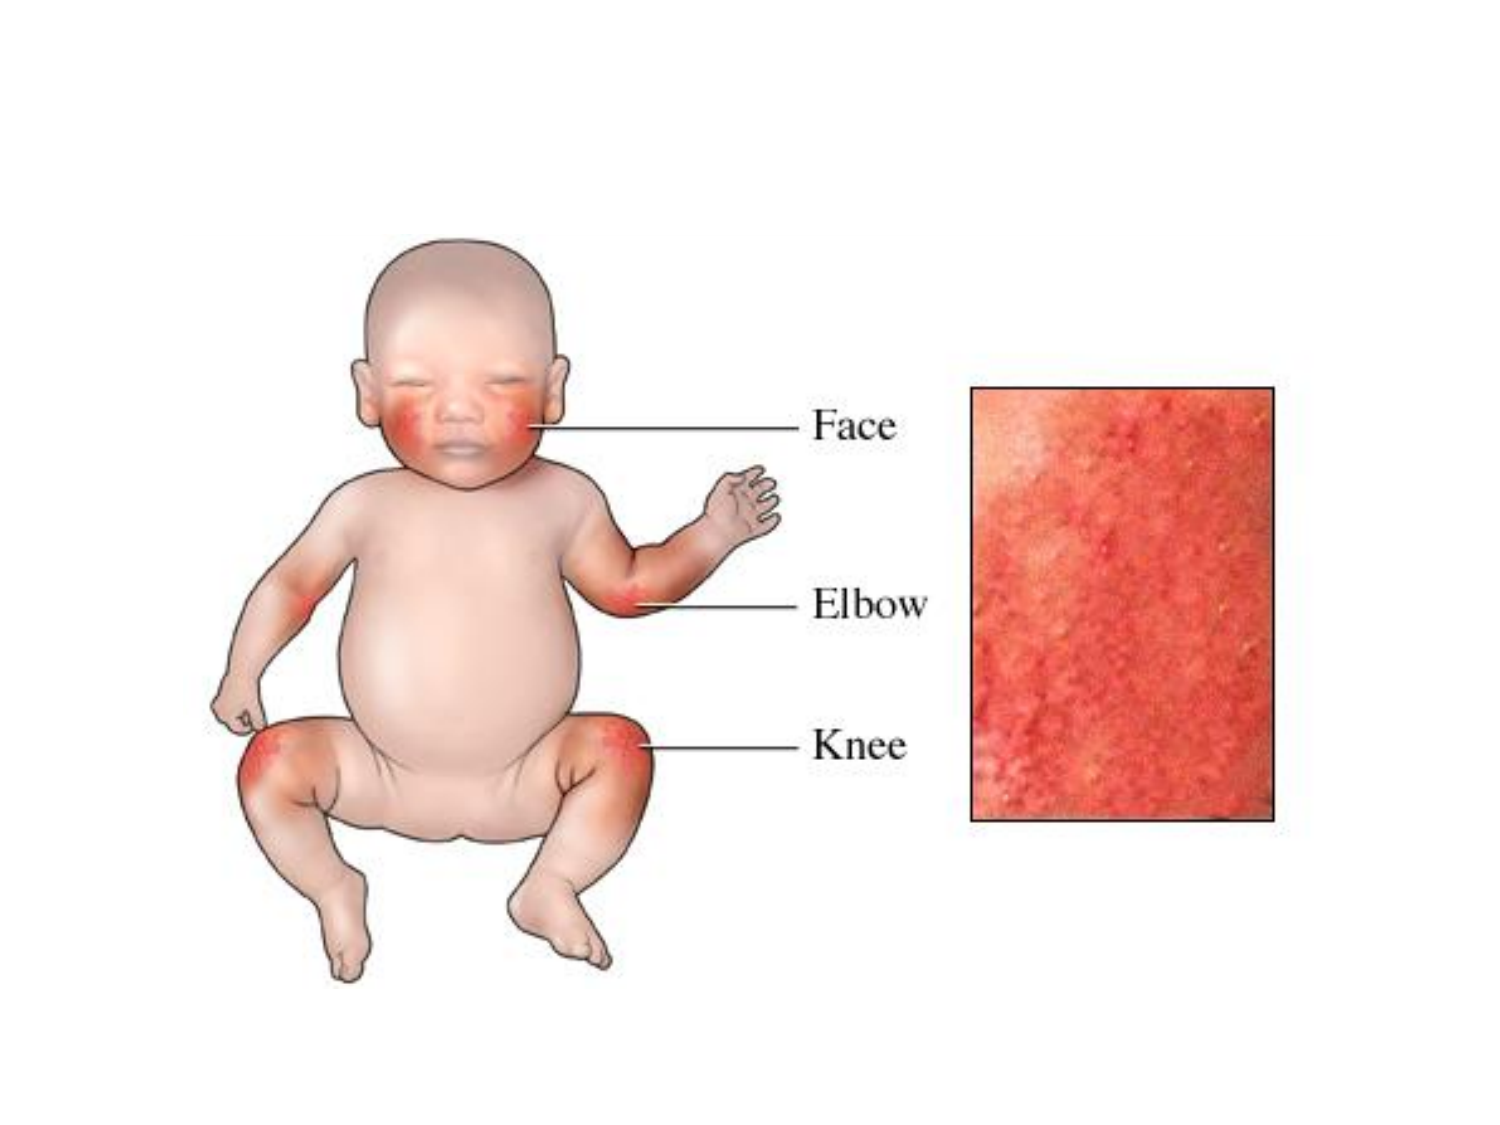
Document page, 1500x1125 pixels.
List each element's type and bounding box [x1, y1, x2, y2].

picture [182, 234, 1341, 990]
